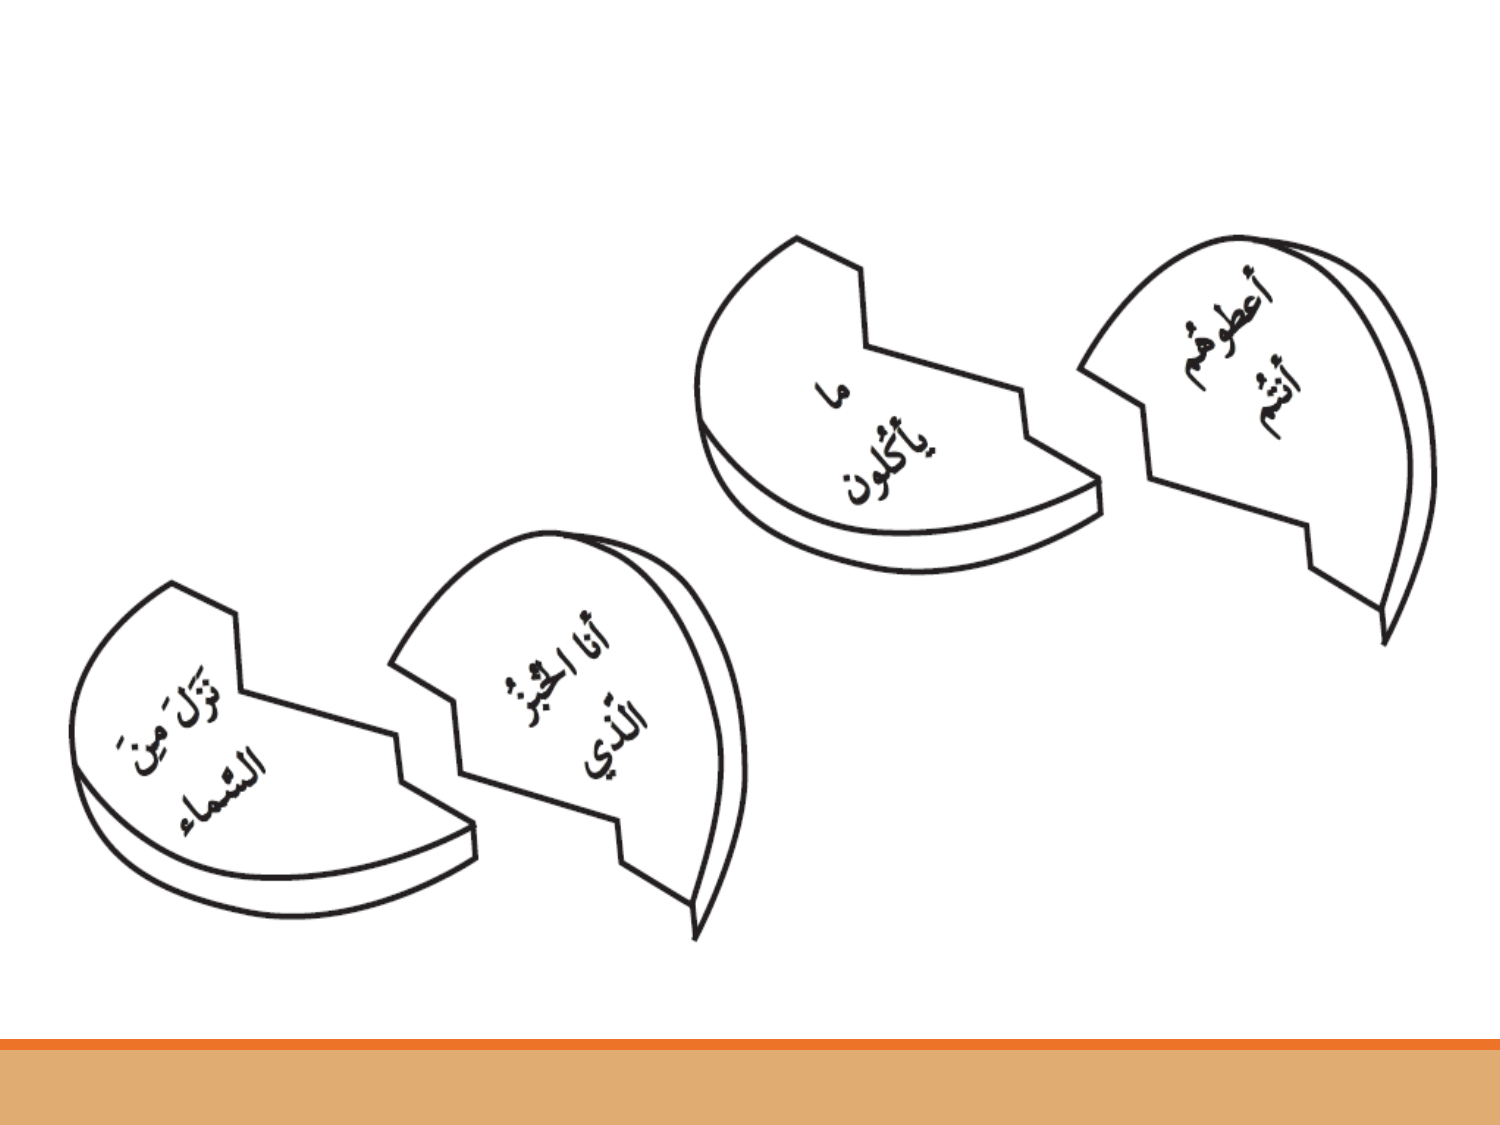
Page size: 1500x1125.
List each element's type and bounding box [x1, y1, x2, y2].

picture [0, 149, 1477, 976]
